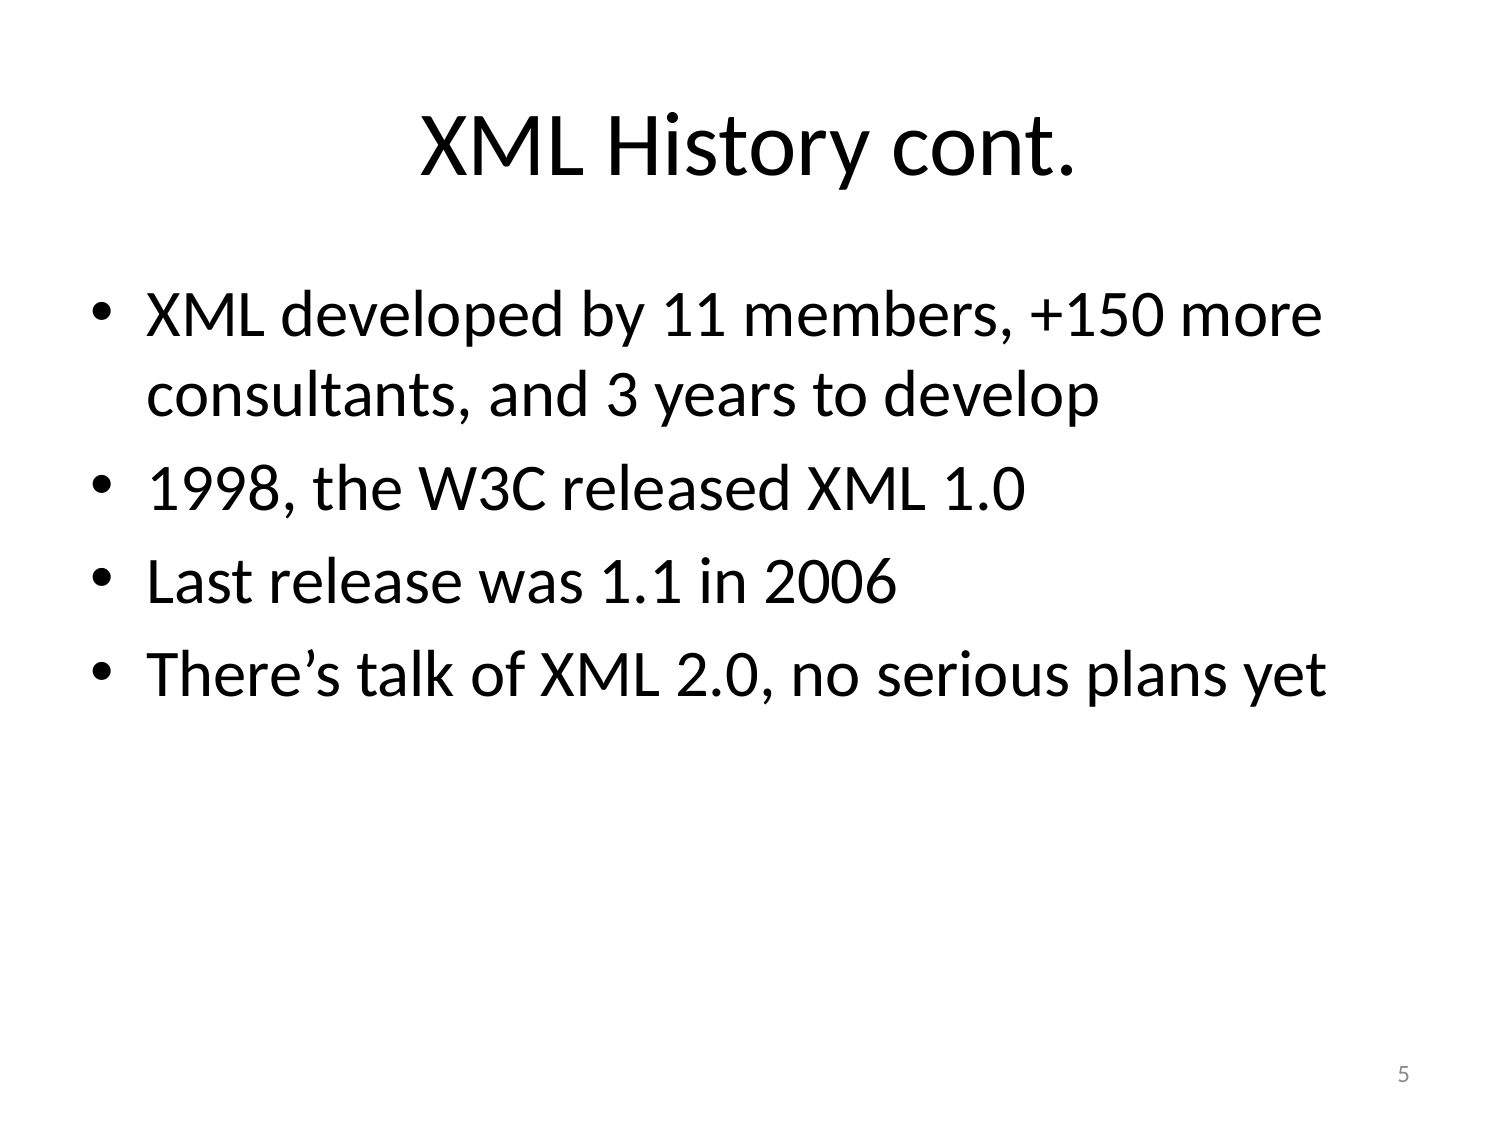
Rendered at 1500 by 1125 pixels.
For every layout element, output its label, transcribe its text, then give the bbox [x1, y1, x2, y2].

title XML History cont. [75, 45, 1425, 233]
slide_number 5 [1074, 1042, 1425, 1103]
list XML developed by 11 members, +150 more consultants, and 3 years to develop 1998, the W3C released XML 1.0 Last release was 1.1 in 2006 There’s talk of XML 2.0, no serious plans yet [75, 262, 1425, 1005]
